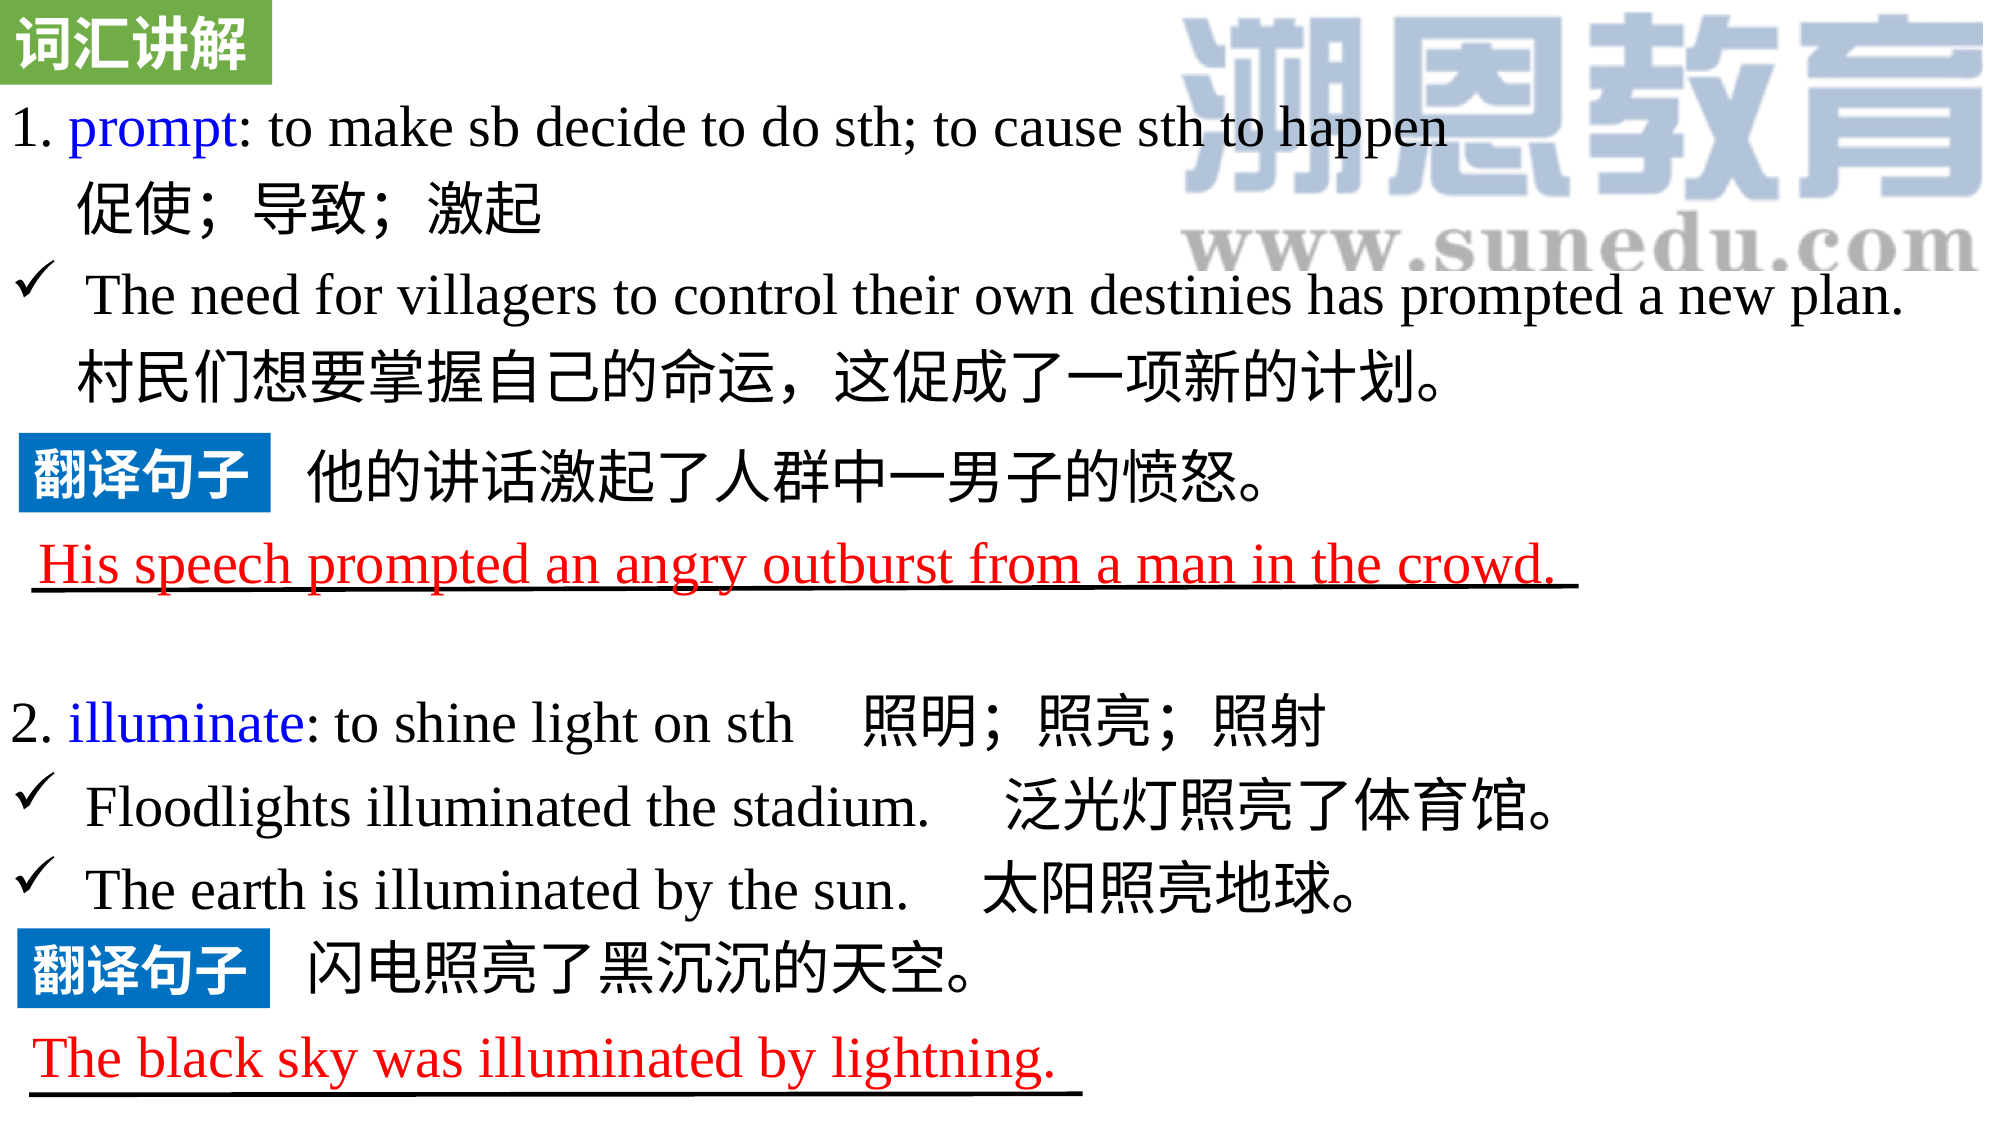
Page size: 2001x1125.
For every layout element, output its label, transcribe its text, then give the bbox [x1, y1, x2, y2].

text_box 词汇讲解 [0, 0, 273, 85]
picture [1178, 10, 1983, 88]
text_box 闪电照亮了黑沉沉的天空。 [291, 923, 1870, 1009]
text_box 他的讲话激起了人群中一男子的愤怒。 [291, 432, 1567, 518]
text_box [31, 585, 1579, 591]
text_box 翻译句子 [18, 432, 271, 513]
text_box 翻译句子 [17, 928, 270, 1009]
text_box His speech prompted an angry outburst from a man in the crowd. [31, 518, 1632, 603]
text_box The black sky was illuminated by lightning. [17, 1011, 1531, 1097]
text_box 1. prompt: to make sb decide to do sth; to cause sth to happen 促使；导致；激起 The need for villagers to control their own destinies has prompted a new plan. 村民们想要掌握自己的命运，这促成了一项新的计划。 2. illuminate: to shine light on sth 照明；照亮；照射 Floodlights illuminated the stadium. 泛光灯照亮了体育馆。 The earth is illuminated by the sun. 太阳照亮地球。 [0, 88, 1983, 1098]
